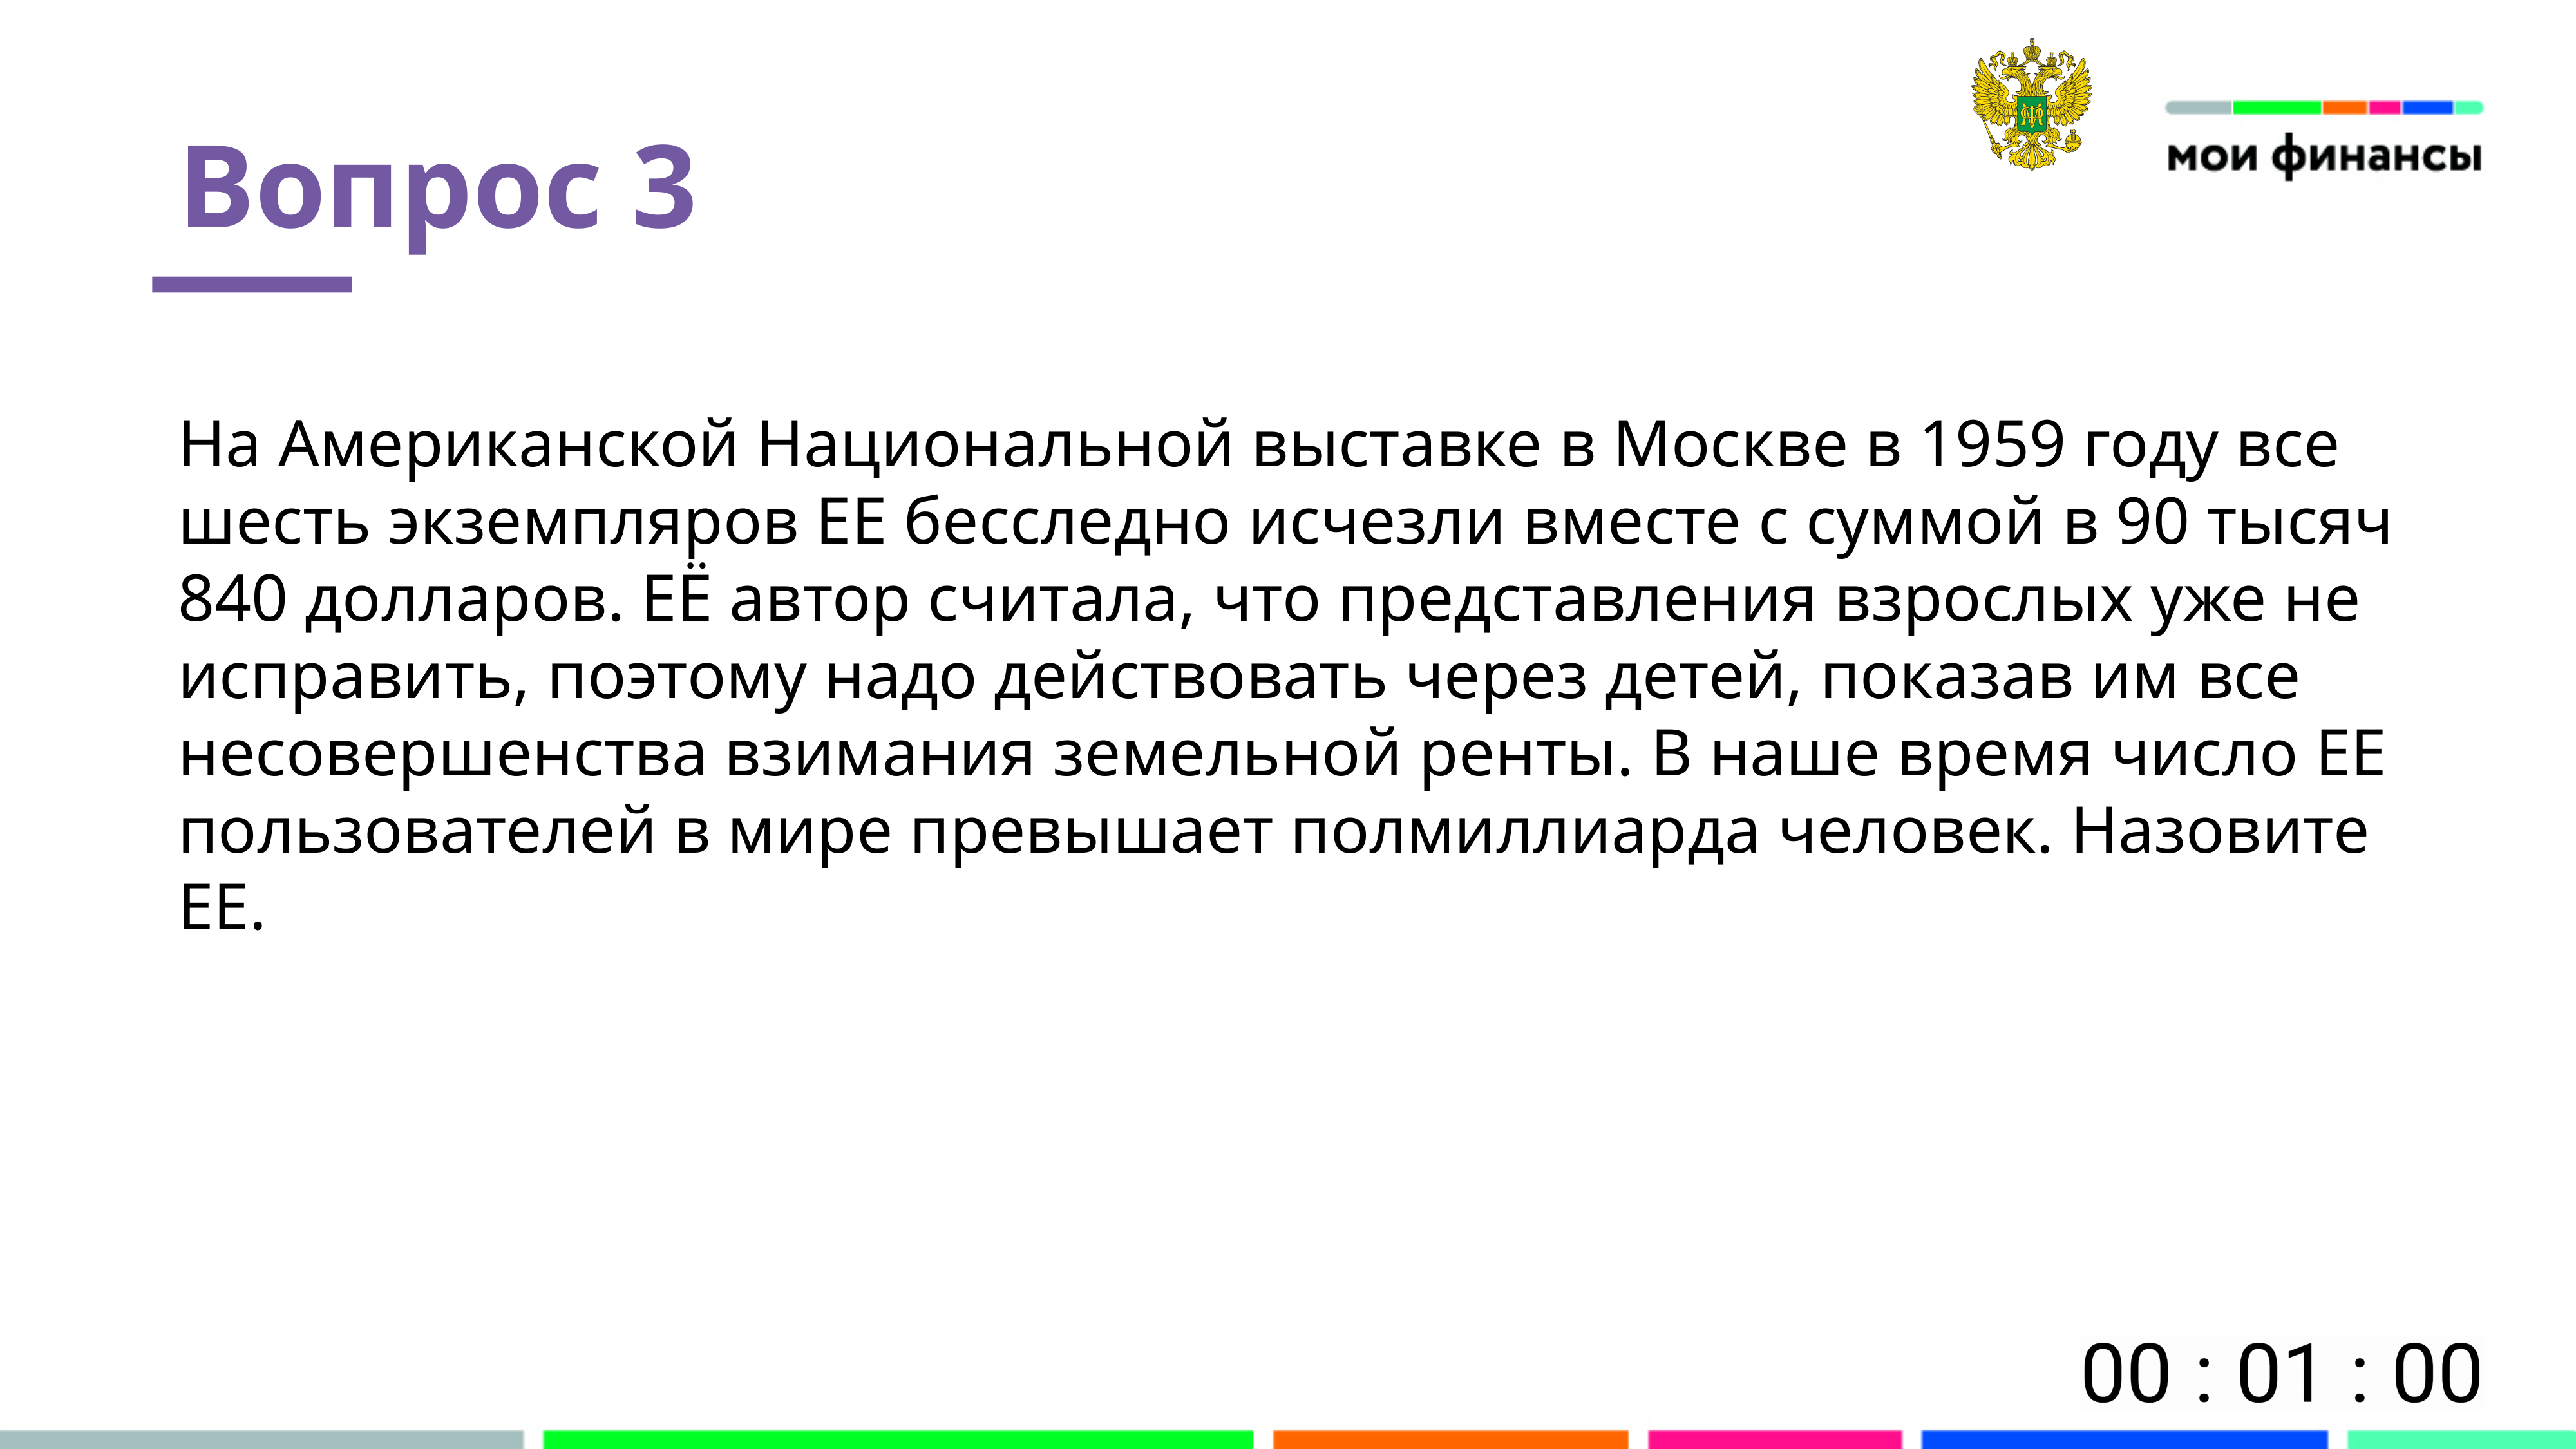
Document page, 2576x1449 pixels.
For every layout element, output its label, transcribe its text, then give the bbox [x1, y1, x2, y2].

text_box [2078, 1334, 2486, 1411]
text_box [152, 276, 352, 293]
title Вопрос 3 [151, 130, 1063, 234]
title На Американской Национальной выставке в Москве в 1959 году все шесть экземпляров ЕЕ бесследно исчезли вместе с суммой в 90 тысяч 840 долларов. ЕЁ автор считала, что представления взрослых уже не исправить, поэтому надо действовать через детей, показав им все несовершенства взимания земельной ренты. В наше время число ЕЕ пользователей в мире превышает полмиллиарда человек. Назовите ЕЕ. [151, 375, 2487, 1281]
picture [0, 0, 2576, 1449]
